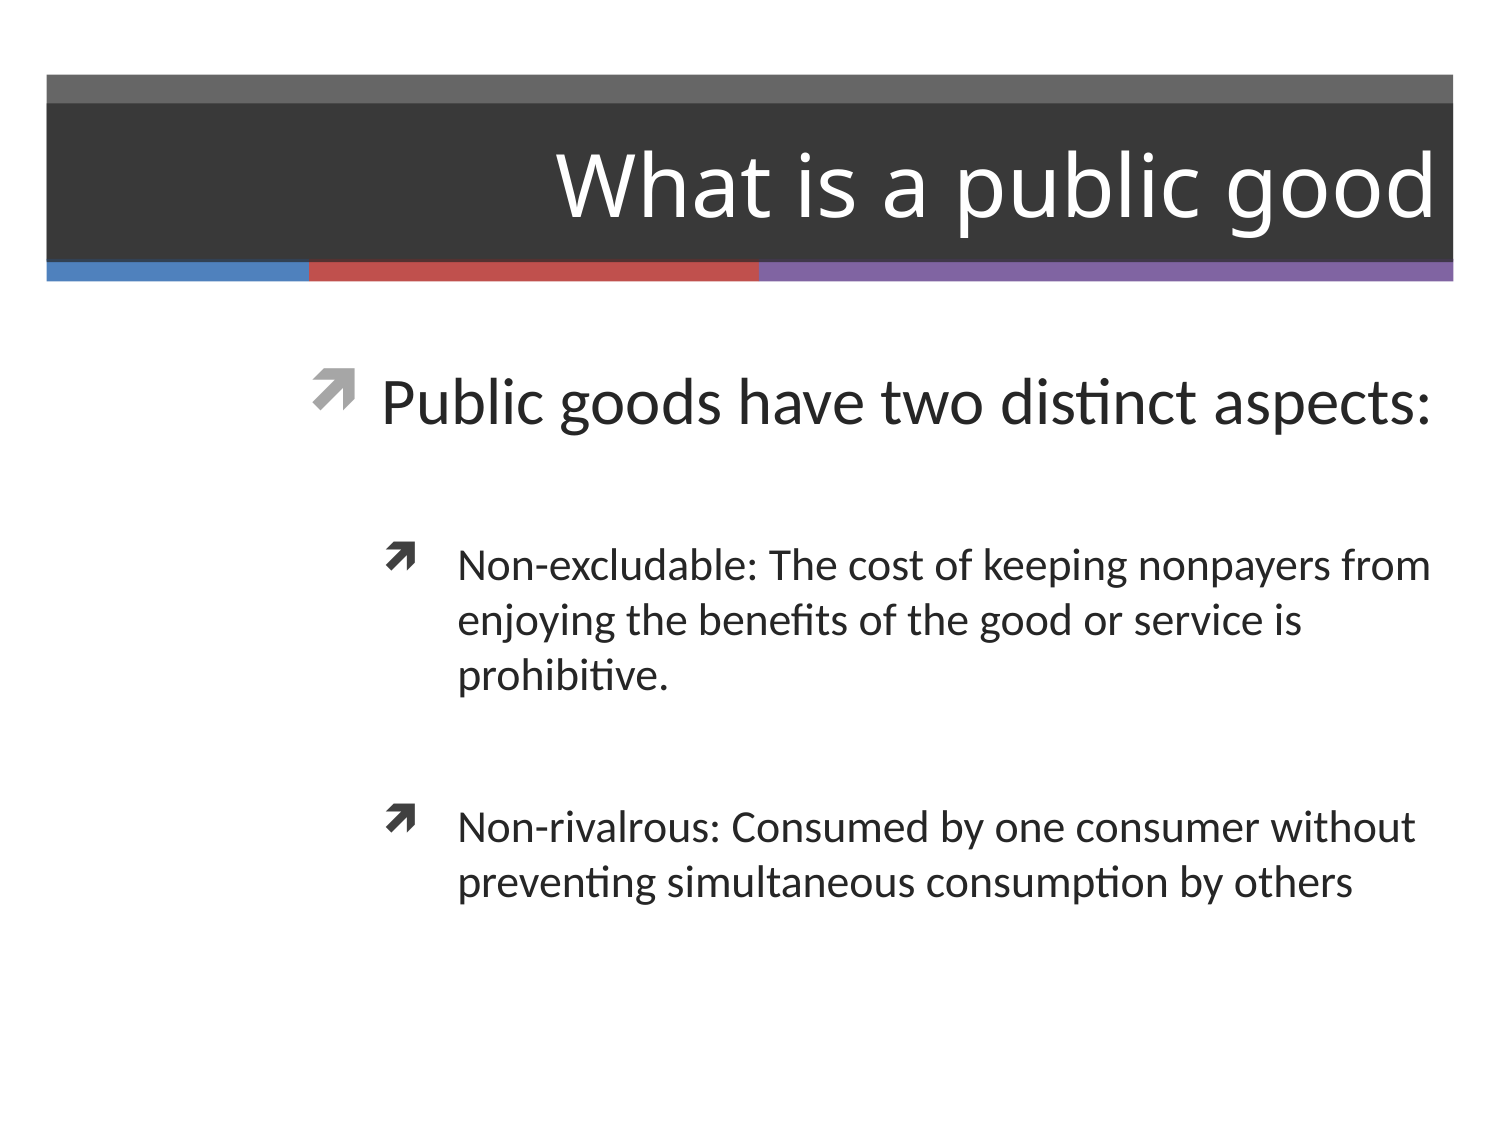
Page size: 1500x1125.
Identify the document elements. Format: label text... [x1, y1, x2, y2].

list Public goods have two distinct aspects: Non-excludable: The cost of keeping nonpayers from enjoying the benefits of the good or service is prohibitive. Non-rivalrous: Consumed by one consumer without preventing simultaneous consumption by others [292, 350, 1454, 1005]
title What is a public good [46, 103, 1454, 263]
